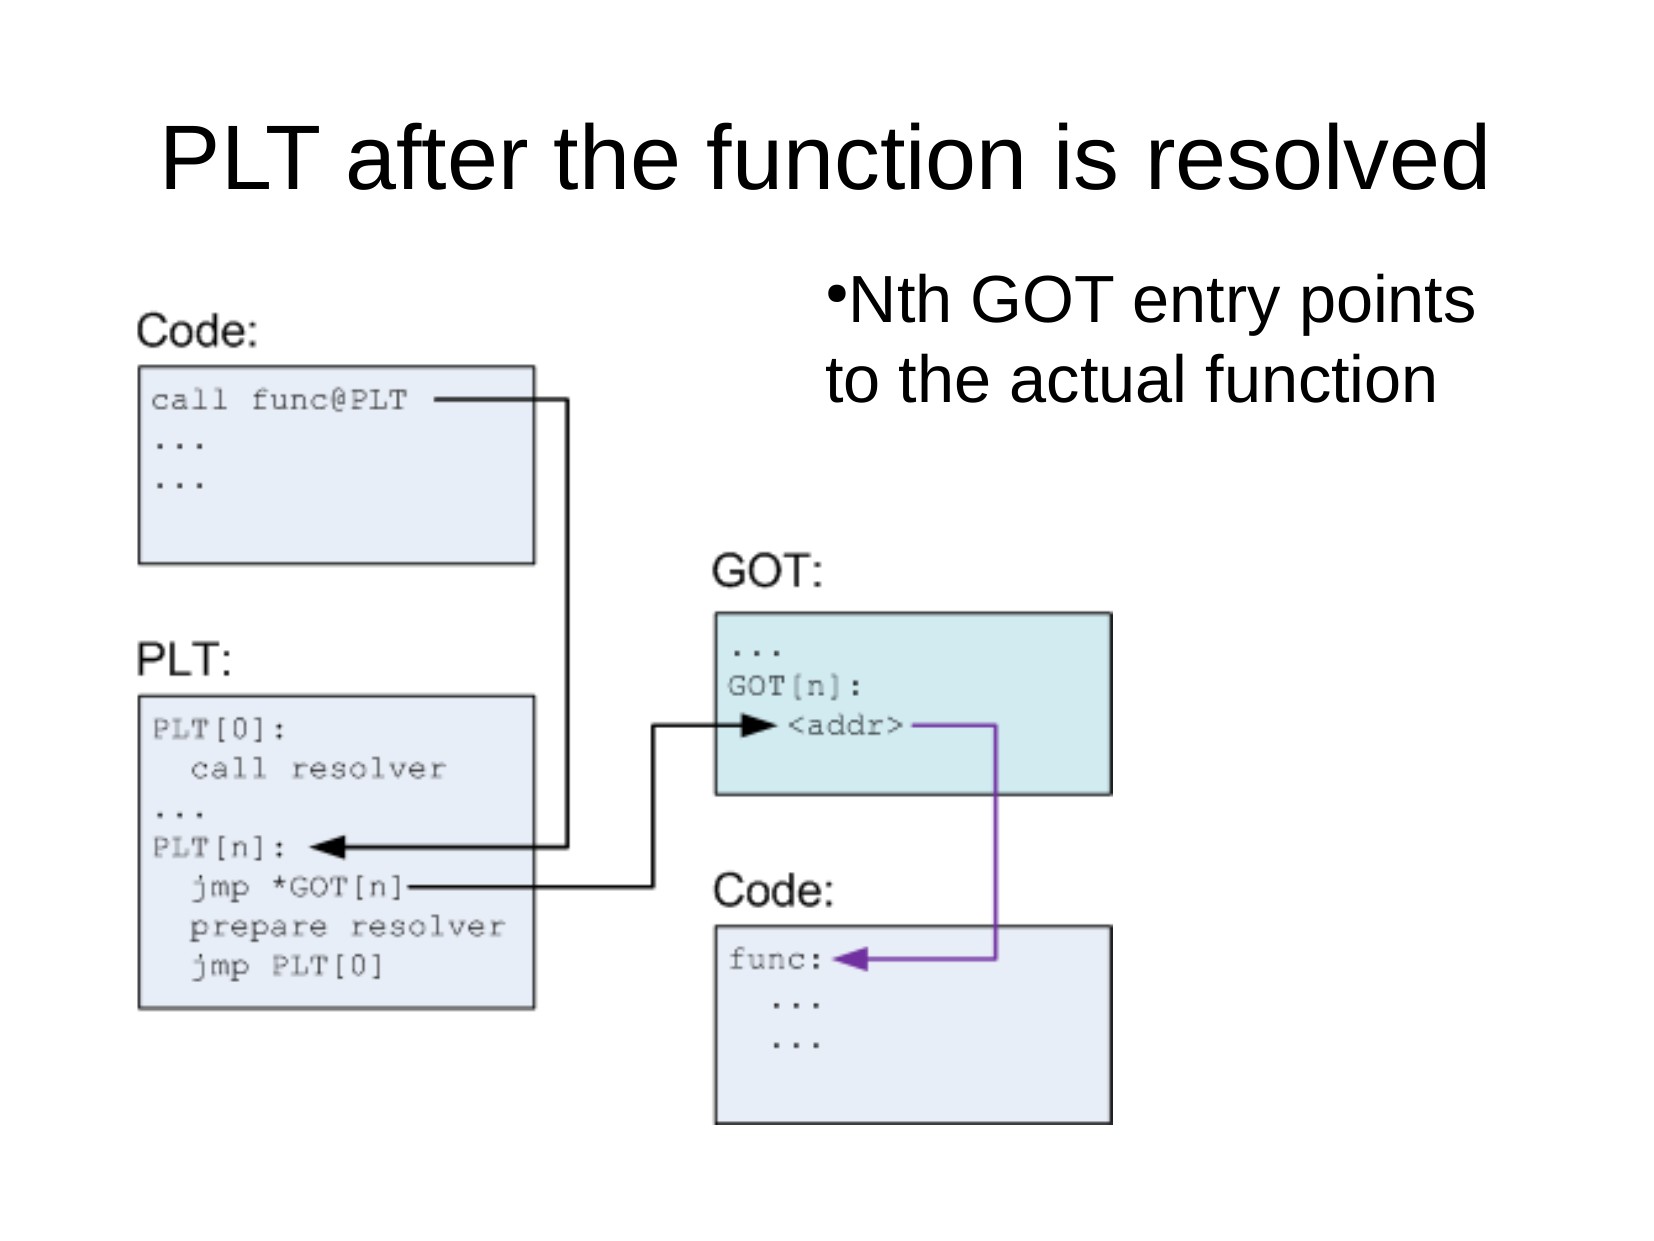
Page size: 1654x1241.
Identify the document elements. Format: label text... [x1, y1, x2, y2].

list Nth GOT entry points to the actual function [825, 255, 1500, 600]
picture [136, 299, 1113, 1126]
title PLT after the function is resolved [82, 49, 1571, 257]
